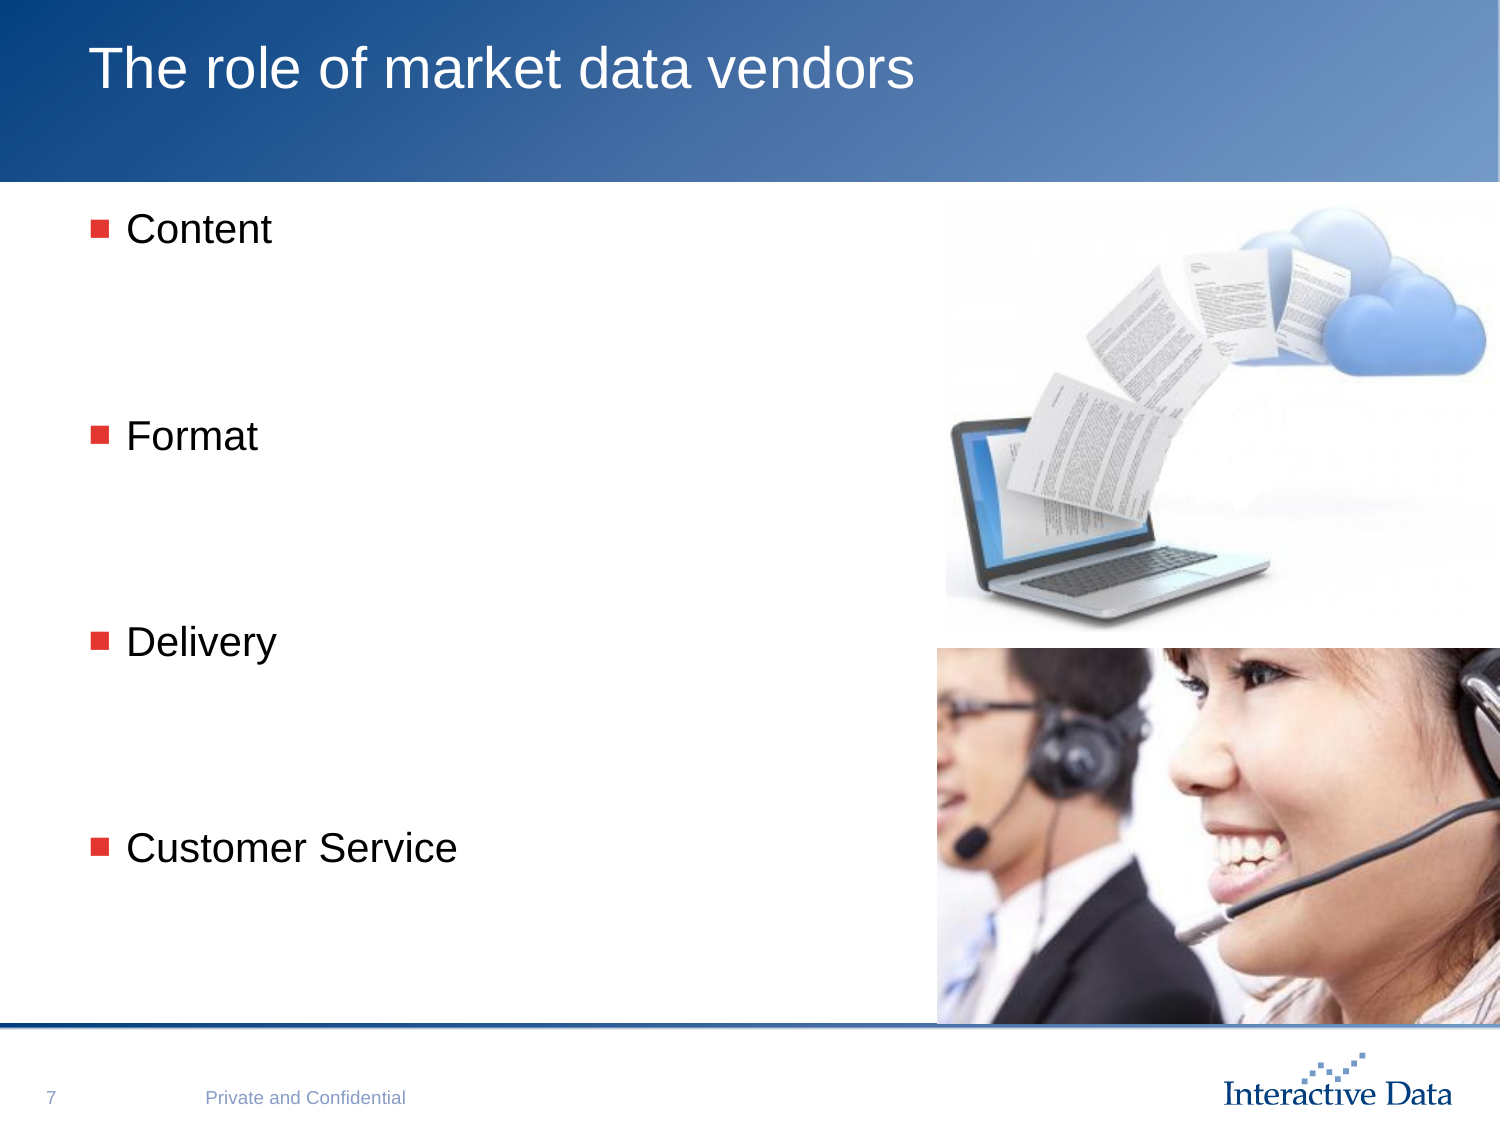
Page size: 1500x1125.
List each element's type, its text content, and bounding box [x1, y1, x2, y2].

picture [945, 200, 1496, 632]
picture [0, 0, 1500, 182]
picture [1210, 1042, 1452, 1105]
title The role of market data vendors [88, 29, 1447, 171]
slide_number 7 [45, 1085, 114, 1119]
list Content Format Delivery Customer Service [88, 206, 1438, 989]
picture [0, 647, 1500, 1033]
